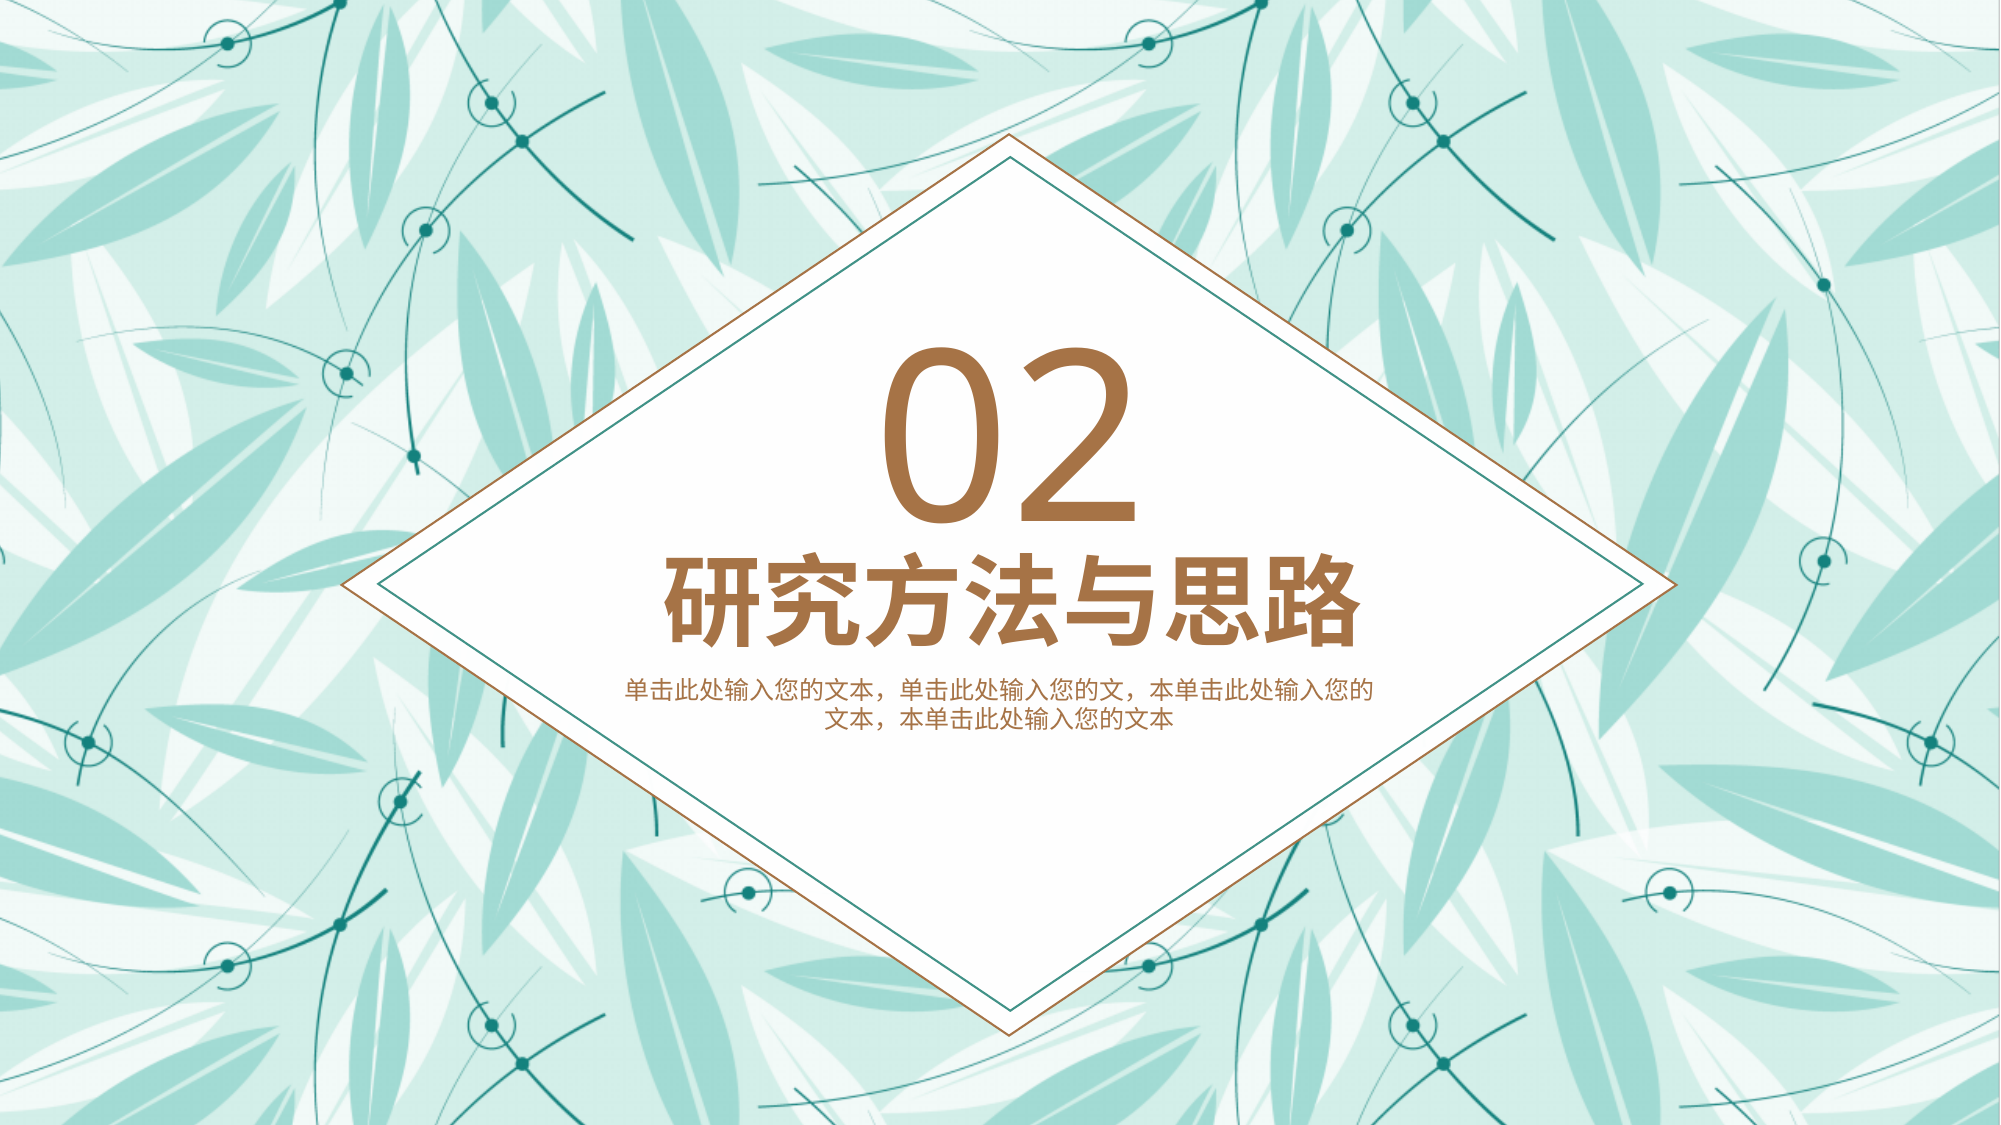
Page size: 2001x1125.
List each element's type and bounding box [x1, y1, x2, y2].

text_box [341, 134, 1677, 1036]
picture [0, 0, 2001, 1125]
